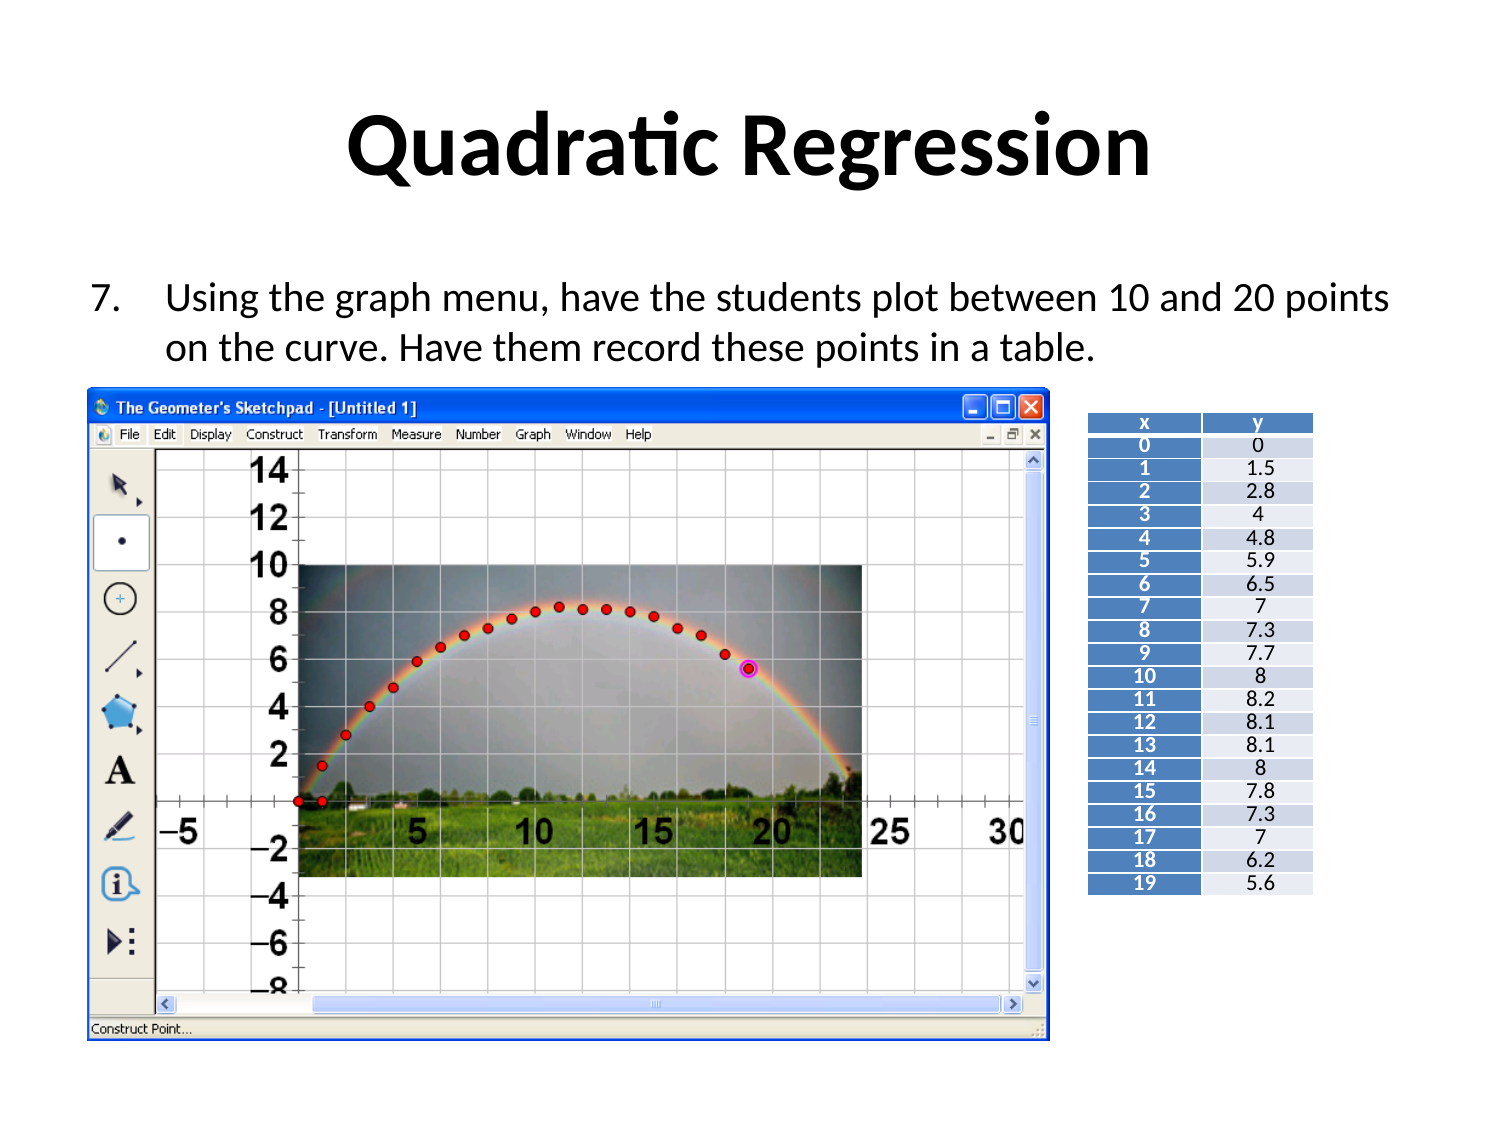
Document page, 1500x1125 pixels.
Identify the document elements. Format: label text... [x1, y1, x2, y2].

table_cell 8.1 [1203, 713, 1313, 734]
table_cell 8 [1088, 621, 1201, 642]
table_cell 5.9 [1203, 552, 1313, 573]
title Quadratic Regression [75, 45, 1425, 233]
table_cell 0 [1088, 438, 1201, 458]
table_cell 4 [1088, 529, 1201, 550]
picture [87, 386, 1051, 1041]
table_cell 7 [1203, 598, 1313, 619]
table_cell 17 [1088, 828, 1201, 849]
table_cell 6.5 [1203, 575, 1313, 596]
table_cell 13 [1088, 736, 1201, 757]
table_cell 1 [1088, 459, 1201, 481]
table_cell 14 [1088, 759, 1201, 780]
table_cell 10 [1088, 667, 1201, 688]
table_cell 7.3 [1203, 805, 1313, 826]
table_cell 1.5 [1203, 459, 1313, 481]
table_cell 8.1 [1203, 736, 1313, 757]
table_cell 12 [1088, 713, 1201, 734]
table_cell 4.8 [1203, 529, 1313, 550]
table_cell 6 [1088, 575, 1201, 596]
table_cell 7 [1203, 828, 1313, 849]
table_cell 16 [1088, 805, 1201, 826]
table_cell 18 [1088, 851, 1201, 872]
table_cell 7.3 [1203, 621, 1313, 642]
table_cell 7 [1088, 598, 1201, 619]
table_cell 8 [1203, 759, 1313, 780]
table_header x [1088, 413, 1201, 433]
table_cell 8 [1203, 667, 1313, 688]
table_cell 2.8 [1203, 482, 1313, 504]
table_cell 3 [1088, 506, 1201, 527]
table_cell 0 [1203, 438, 1313, 458]
table_cell 9 [1088, 644, 1201, 665]
table_cell 7.7 [1203, 644, 1313, 665]
table_cell 11 [1088, 690, 1201, 711]
table_cell 5 [1088, 552, 1201, 573]
table_cell 2 [1088, 482, 1201, 504]
table_cell 4 [1203, 506, 1313, 527]
table_cell 15 [1088, 782, 1201, 803]
table_cell 5.6 [1203, 874, 1313, 895]
list Using the graph menu, have the students plot between 10 and 20 points on the curve. Have them record these points in a table. [75, 262, 1425, 1005]
table_header y [1203, 413, 1313, 433]
table_cell 8.2 [1203, 690, 1313, 711]
table_cell 6.2 [1203, 851, 1313, 872]
table_cell 7.8 [1203, 782, 1313, 803]
table_cell 19 [1088, 874, 1201, 895]
